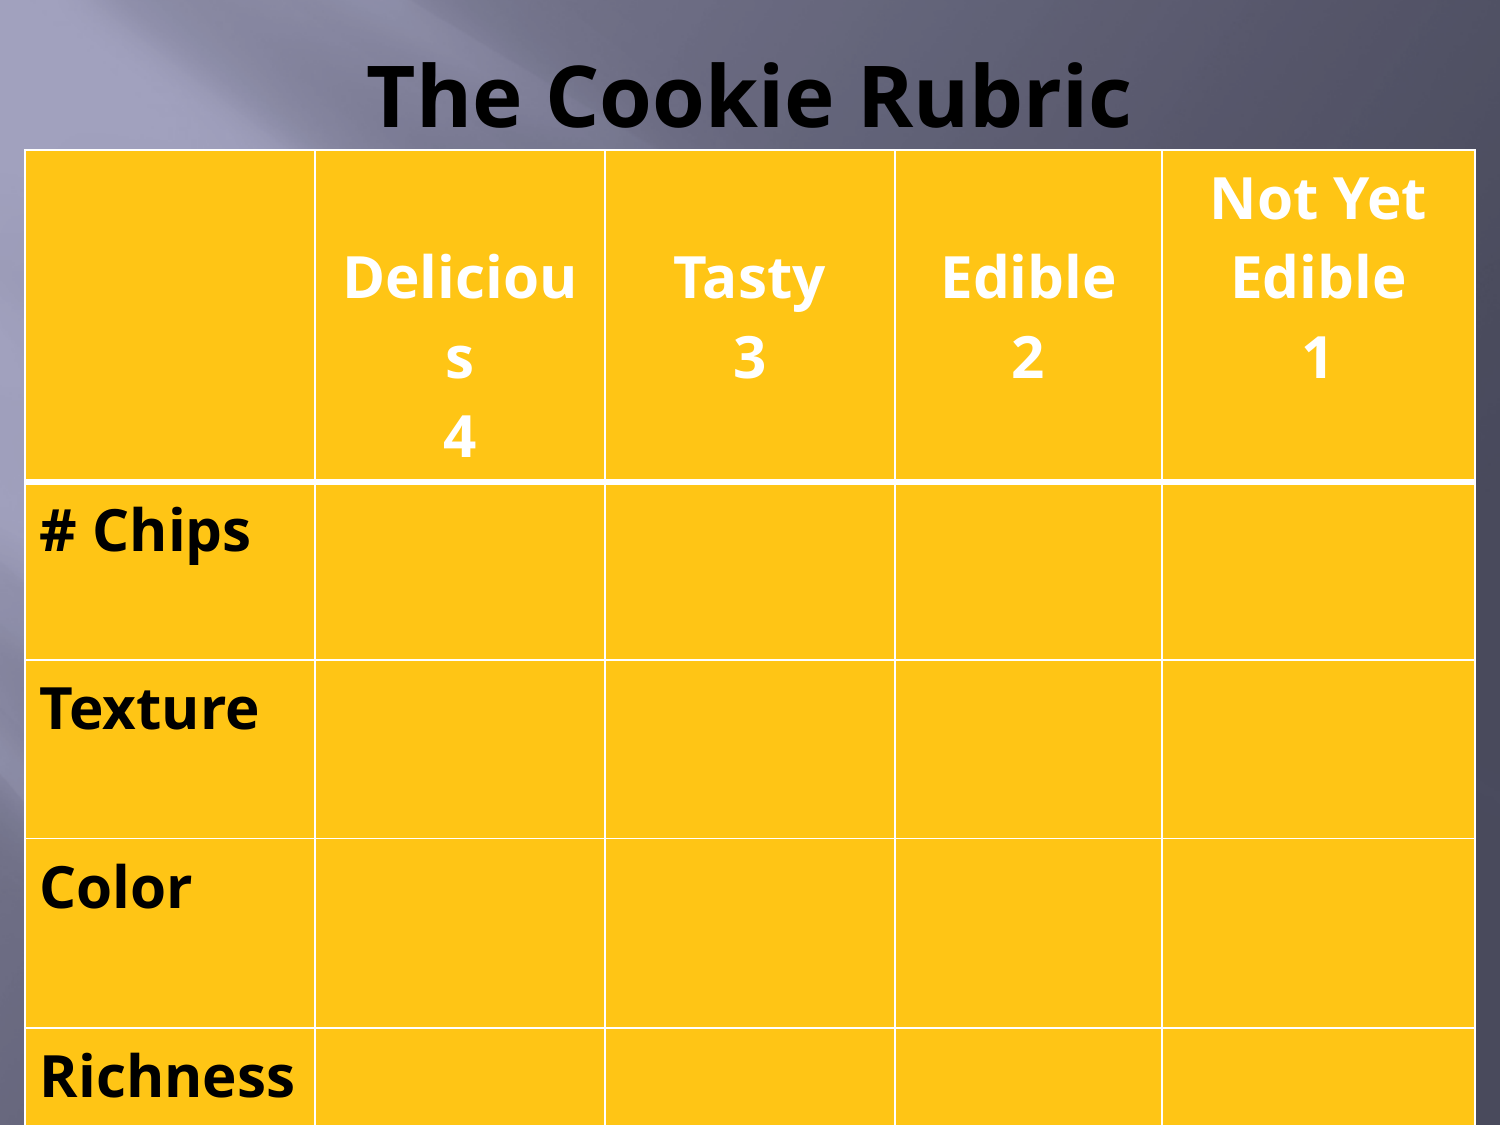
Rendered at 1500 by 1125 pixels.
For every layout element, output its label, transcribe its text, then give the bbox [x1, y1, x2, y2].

table_cell [606, 1029, 894, 1125]
table_cell [896, 661, 1161, 838]
table_cell [316, 485, 604, 659]
table_header Delicious 4 [316, 151, 604, 479]
table_cell [896, 485, 1161, 659]
table_cell [316, 1029, 604, 1125]
table_header [26, 151, 314, 479]
table_cell Texture [26, 661, 314, 838]
table_header Not Yet Edible 1 [1163, 151, 1474, 479]
table_cell [1163, 661, 1474, 838]
table_cell Richness [26, 1029, 314, 1125]
table_cell [896, 839, 1161, 1027]
title The Cookie Rubric [75, 0, 1425, 149]
table_header Edible 2 [896, 151, 1161, 479]
table_cell [896, 1029, 1161, 1125]
table_header Tasty 3 [606, 151, 894, 479]
table_cell [606, 661, 894, 838]
table_cell [316, 661, 604, 838]
table_cell [606, 485, 894, 659]
table_cell [1163, 839, 1474, 1027]
table_cell [1163, 485, 1474, 659]
table_cell # Chips [26, 485, 314, 659]
table_cell [606, 839, 894, 1027]
table_cell [316, 839, 604, 1027]
table_cell [1163, 1029, 1474, 1125]
table_cell Color [26, 839, 314, 1027]
